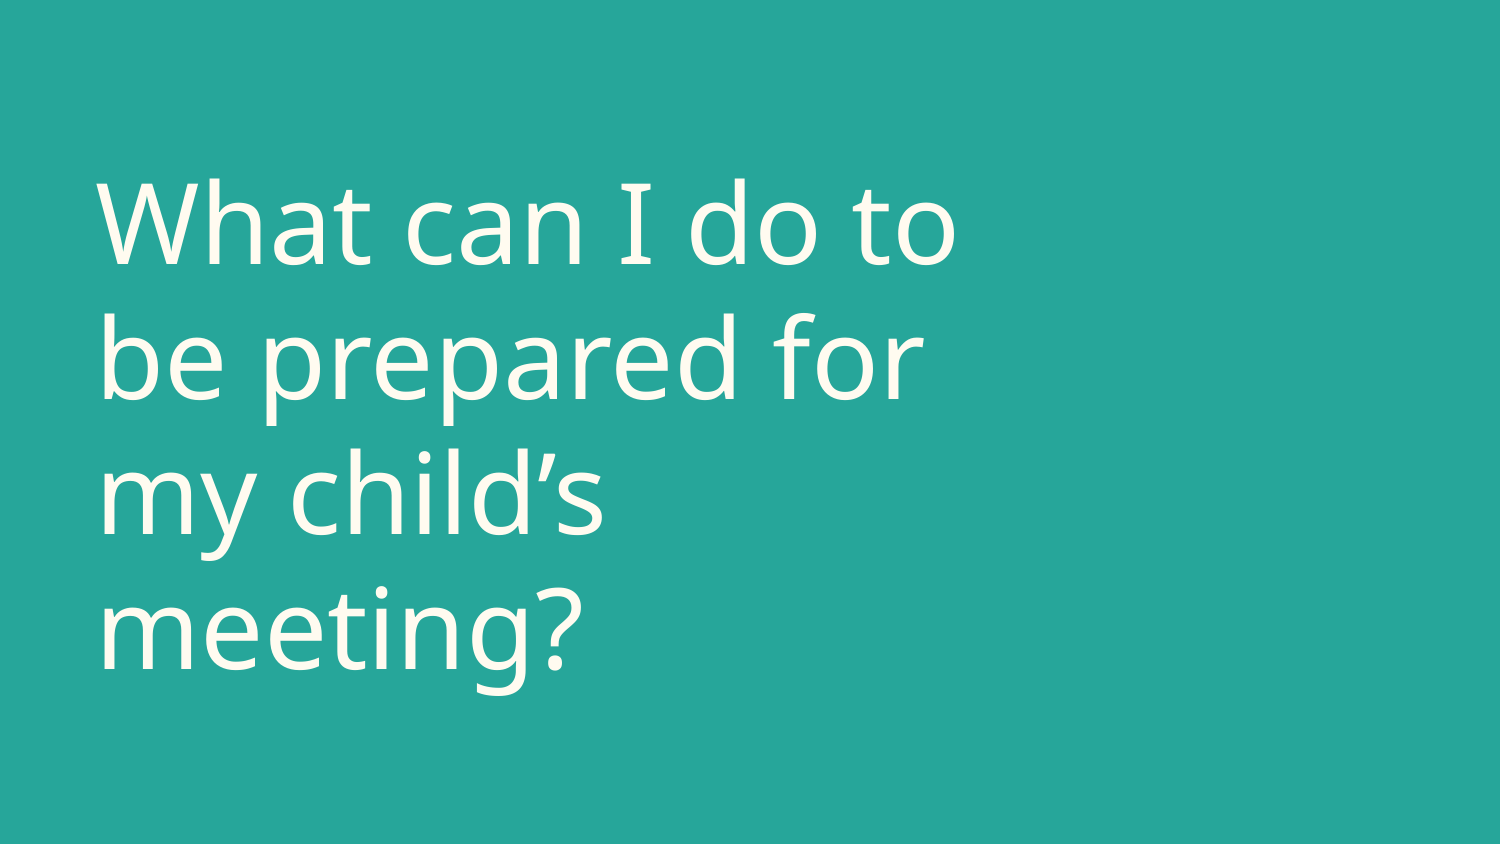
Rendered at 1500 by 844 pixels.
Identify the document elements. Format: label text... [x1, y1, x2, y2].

title What can I do to be prepared for my child’s meeting? [80, 86, 1000, 758]
